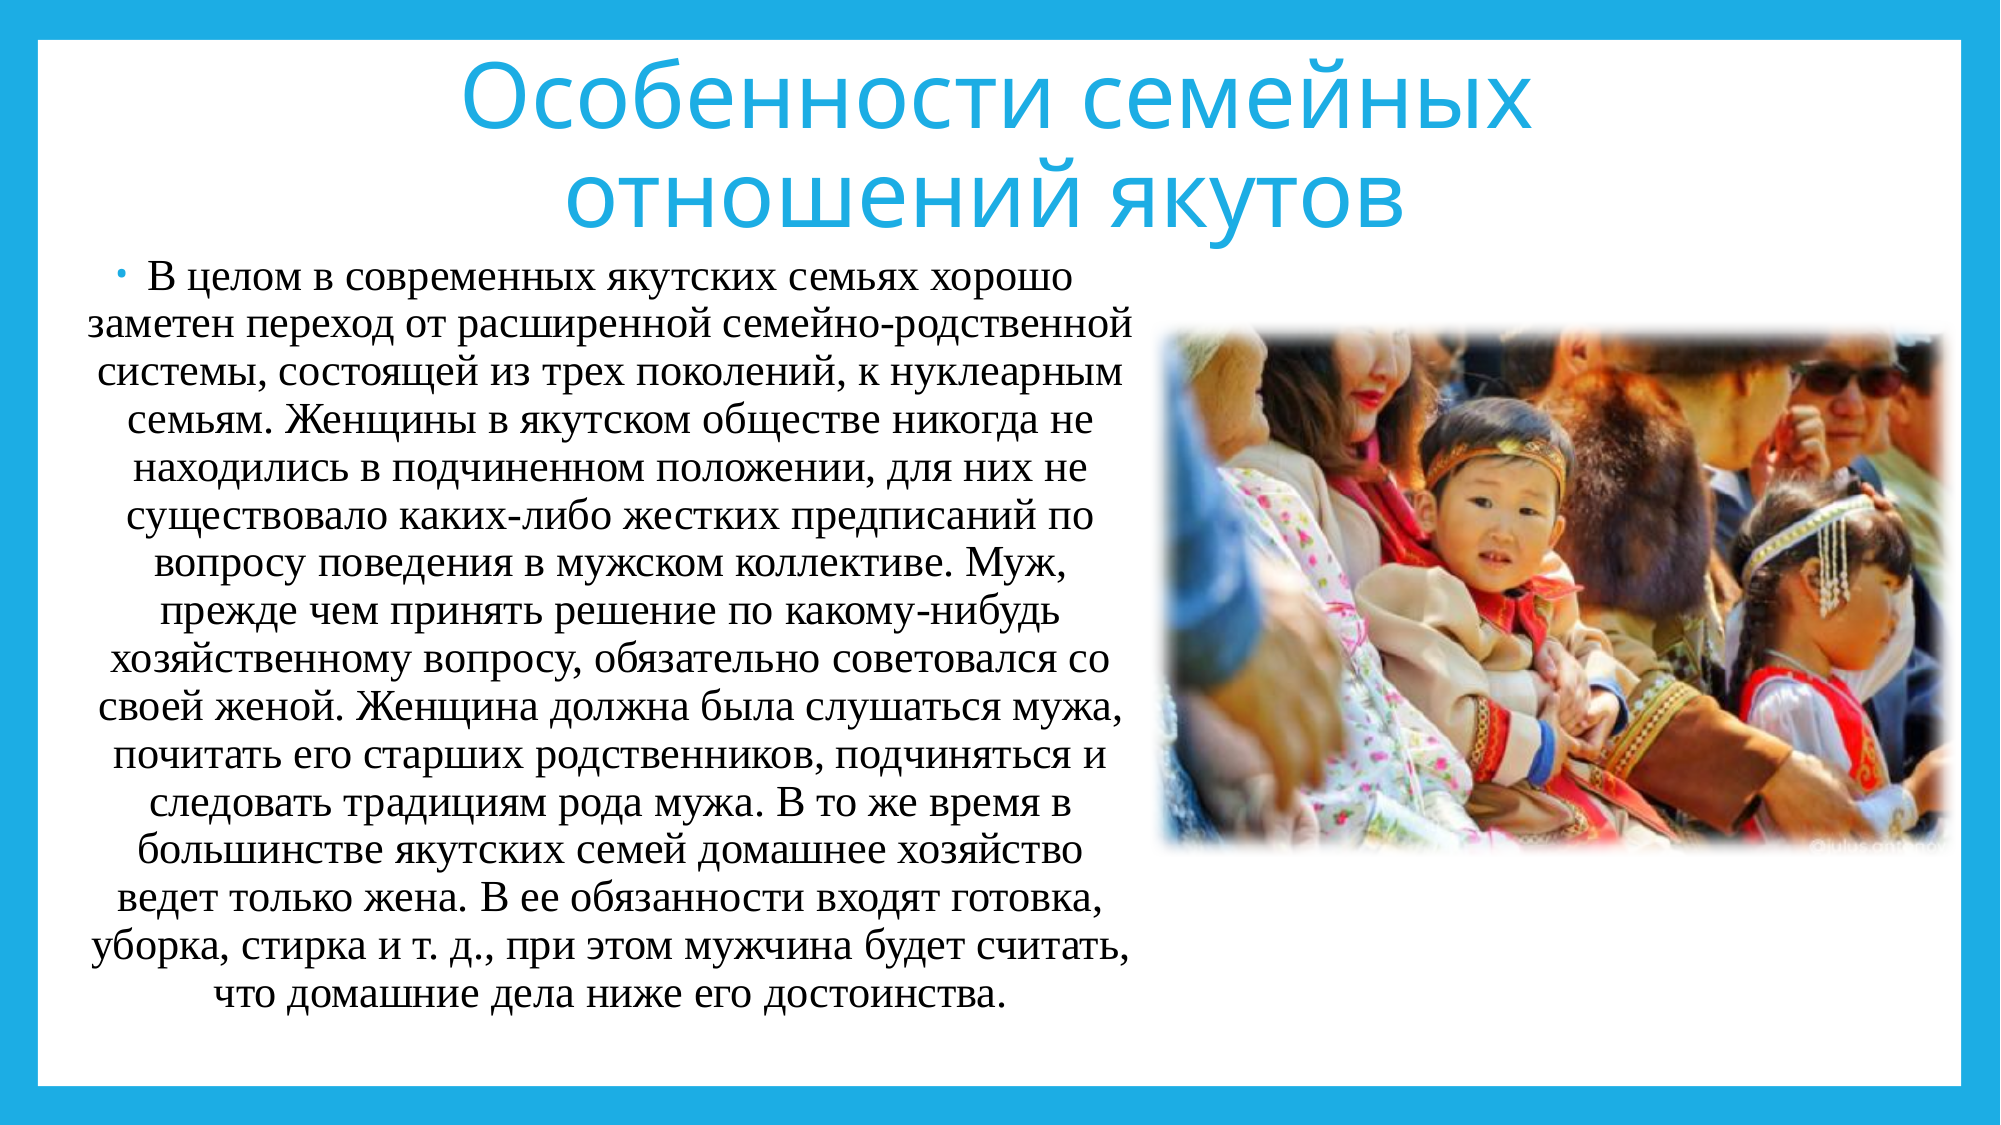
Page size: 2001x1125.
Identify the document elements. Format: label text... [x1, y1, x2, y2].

picture [1150, 319, 1958, 859]
title Особенности семейных отношений якутов [187, 37, 1808, 260]
list В целом в современных якутских семьях хорошо заметен переход от расширенной семейно-родственной системы, состоящей из трех поколений, к нуклеарным семьям. Женщины в якутском обществе никогда не находились в подчиненном положении, для них не существовало каких-либо жестких предписаний по вопросу поведения в мужском коллективе. Муж, прежде чем принять решение по какому-нибудь хозяйственному вопросу, обязательно советовался со своей женой. Женщина должна была слушаться мужа, почитать его старших родственников, подчиняться и следовать традициям рода мужа. В то же время в большинстве якутских семей домашнее хозяйство ведет только жена. В ее обязанности входят готовка, уборка, стирка и т. д., при этом мужчина будет считать, что домашние дела ниже его достоинства. [35, 244, 1151, 1071]
